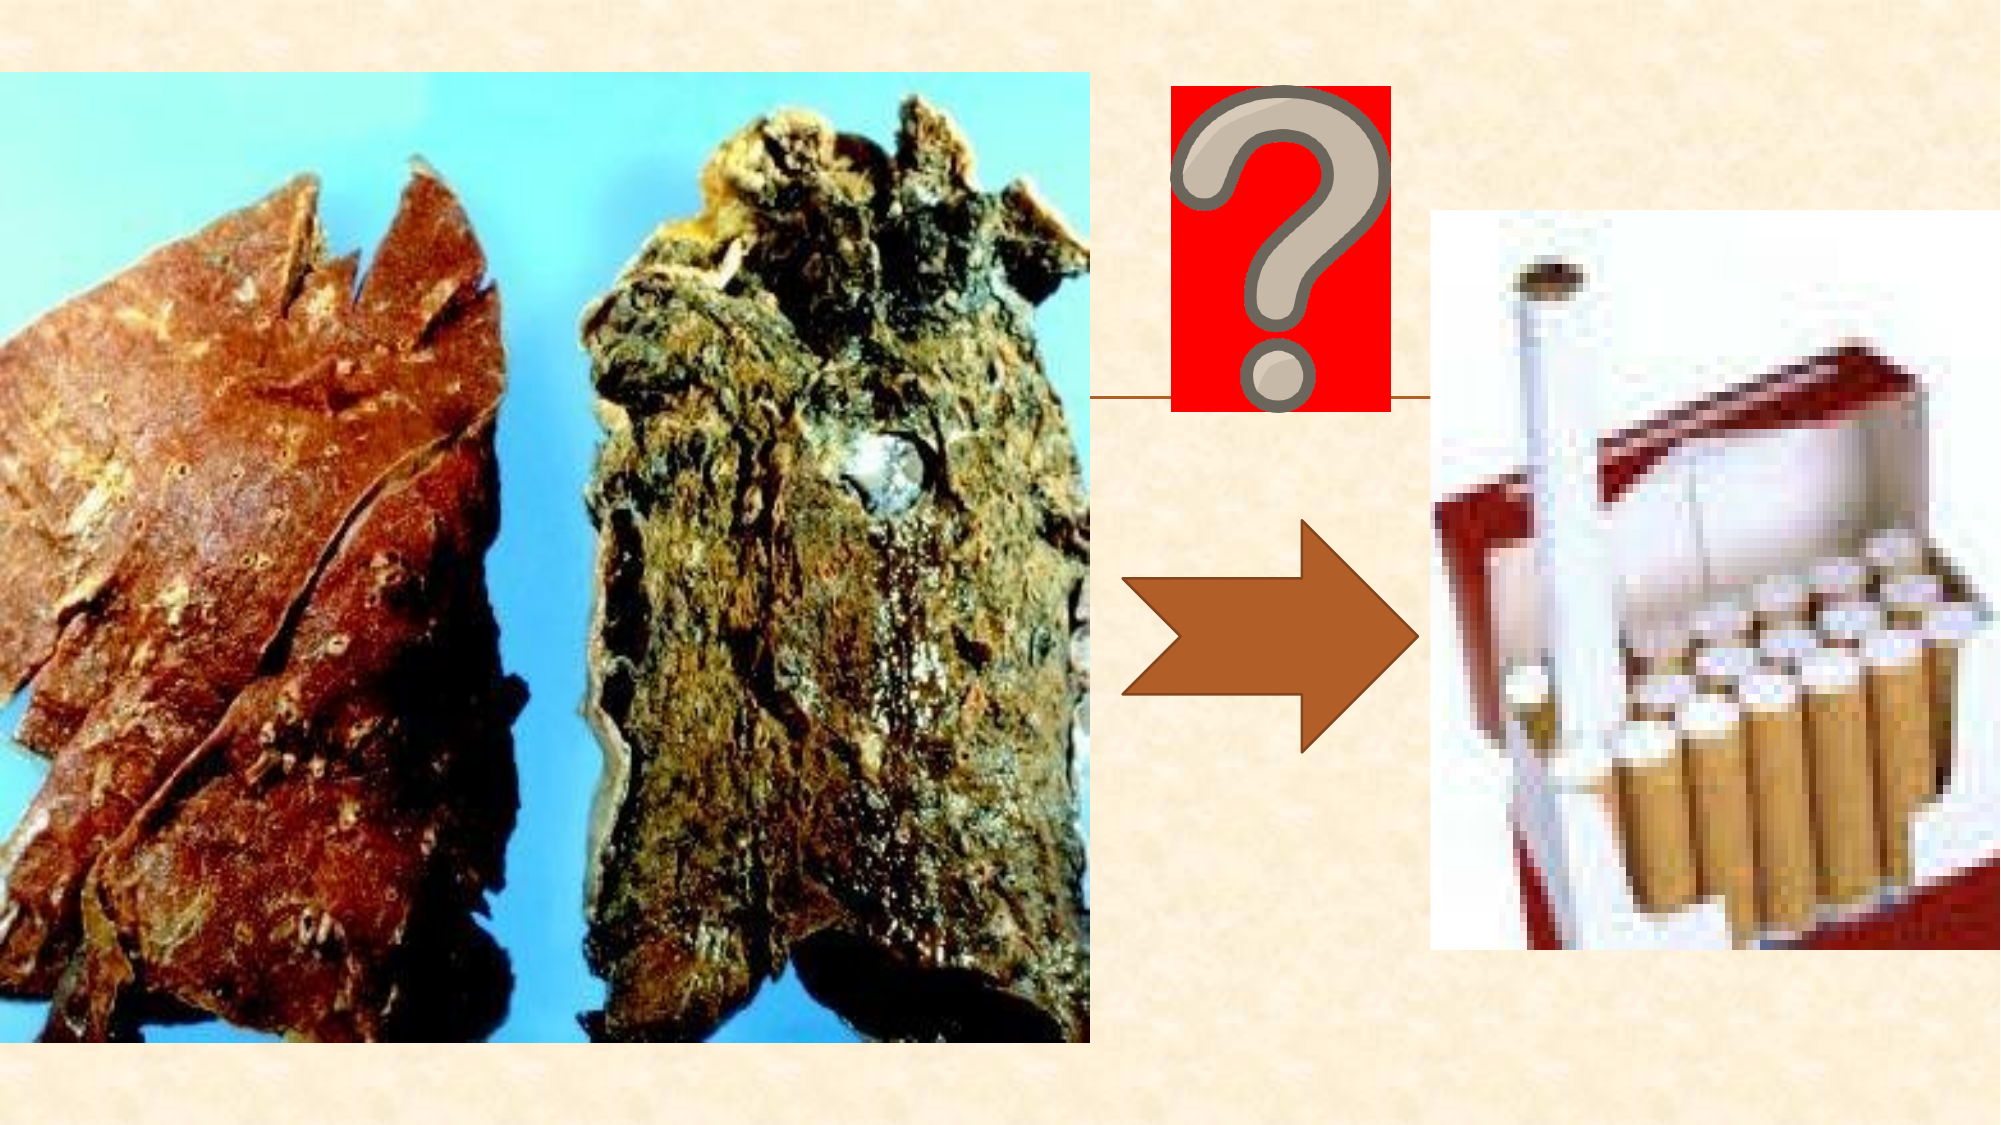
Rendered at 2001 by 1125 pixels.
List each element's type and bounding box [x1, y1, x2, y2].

text_box [1121, 519, 1419, 754]
picture [0, 0, 2001, 1125]
list [0, 72, 1091, 1043]
